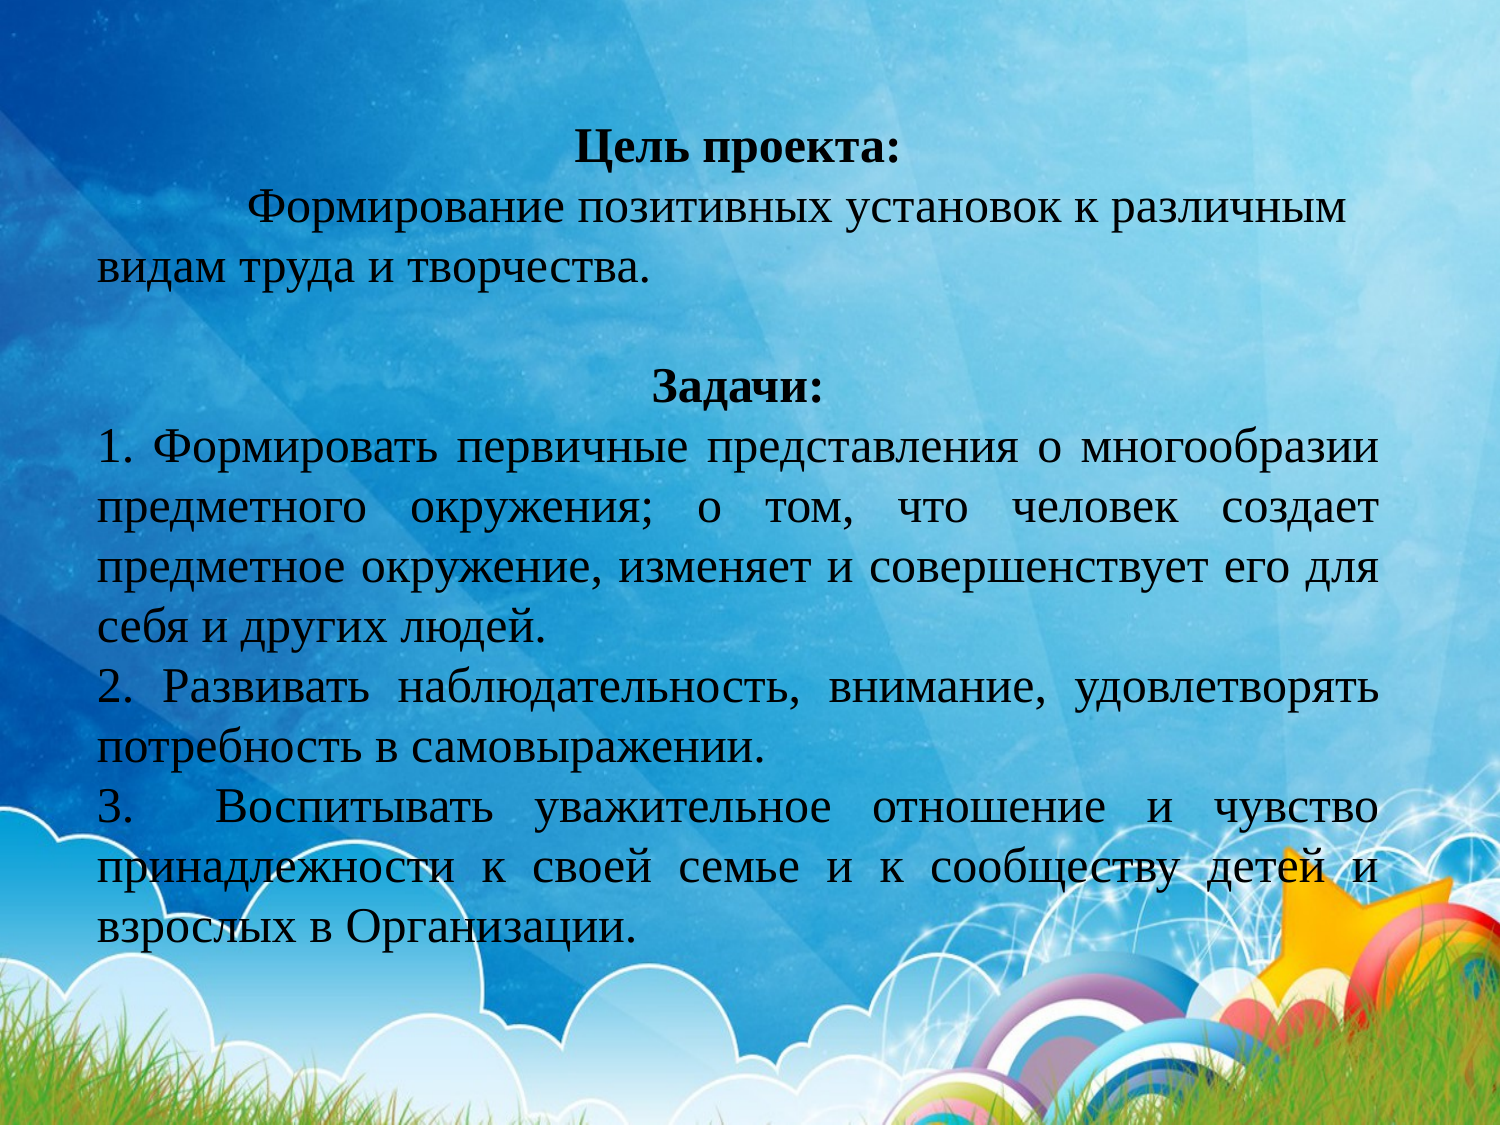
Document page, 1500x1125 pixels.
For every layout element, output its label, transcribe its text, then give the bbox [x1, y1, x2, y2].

picture [0, 0, 1500, 1125]
text_box Цель проекта: Формирование позитивных установок к различным видам труда и творчества. Задачи: 1. Формировать первичные представления о многообразии предметного окружения; о том, что человек создает предметное окружение, изменяет и совершенствует его для себя и других людей. 2. Развивать наблюдательность, внимание, удовлетворять потребность в самовыражении. 3. Воспитывать уважительное отношение и чувство принадлежности к своей семье и к сообществу детей и взрослых в Организации. [82, 105, 1395, 1021]
